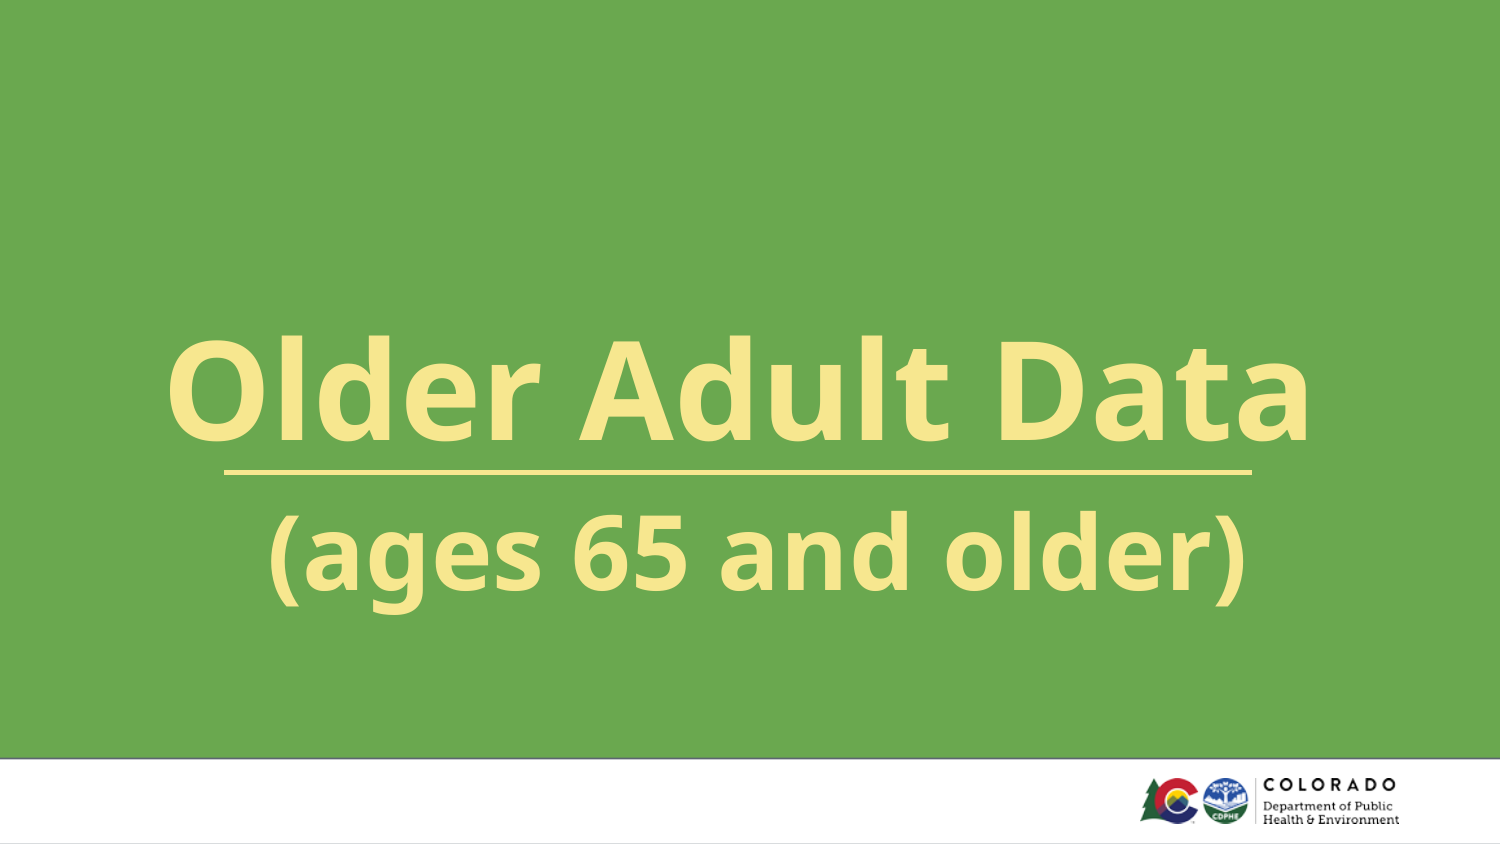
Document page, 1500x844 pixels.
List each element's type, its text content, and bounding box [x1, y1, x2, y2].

text_box [0, 0, 1500, 758]
picture [1140, 778, 1399, 824]
text_box Older Adult Data (ages 65 and older) [31, 262, 1485, 457]
